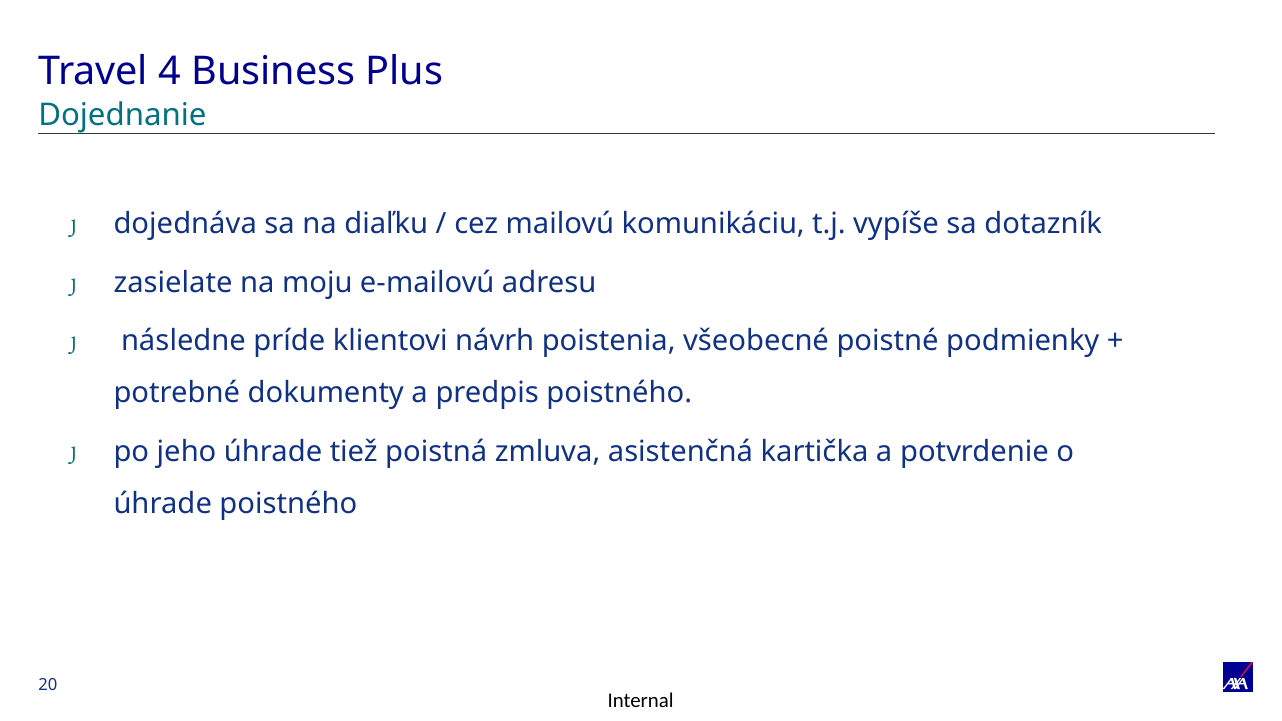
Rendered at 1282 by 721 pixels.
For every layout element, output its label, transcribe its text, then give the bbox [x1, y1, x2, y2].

slide_number 20 [38, 673, 74, 697]
list dojednáva sa na diaľku / cez mailovú komunikáciu, t.j. vypíše sa dotazník zasielate na moju e-mailovú adresu následne príde klientovi návrh poistenia, všeobecné poistné podmienky + potrebné dokumenty a predpis poistného. po jeho úhrade tiež poistná zmluva, asistenčná kartička a potvrdenie o úhrade poistného [55, 179, 1162, 625]
title Travel 4 Business Plus [38, 45, 1244, 93]
picture [1223, 662, 1253, 692]
list Dojednanie [38, 94, 1244, 130]
